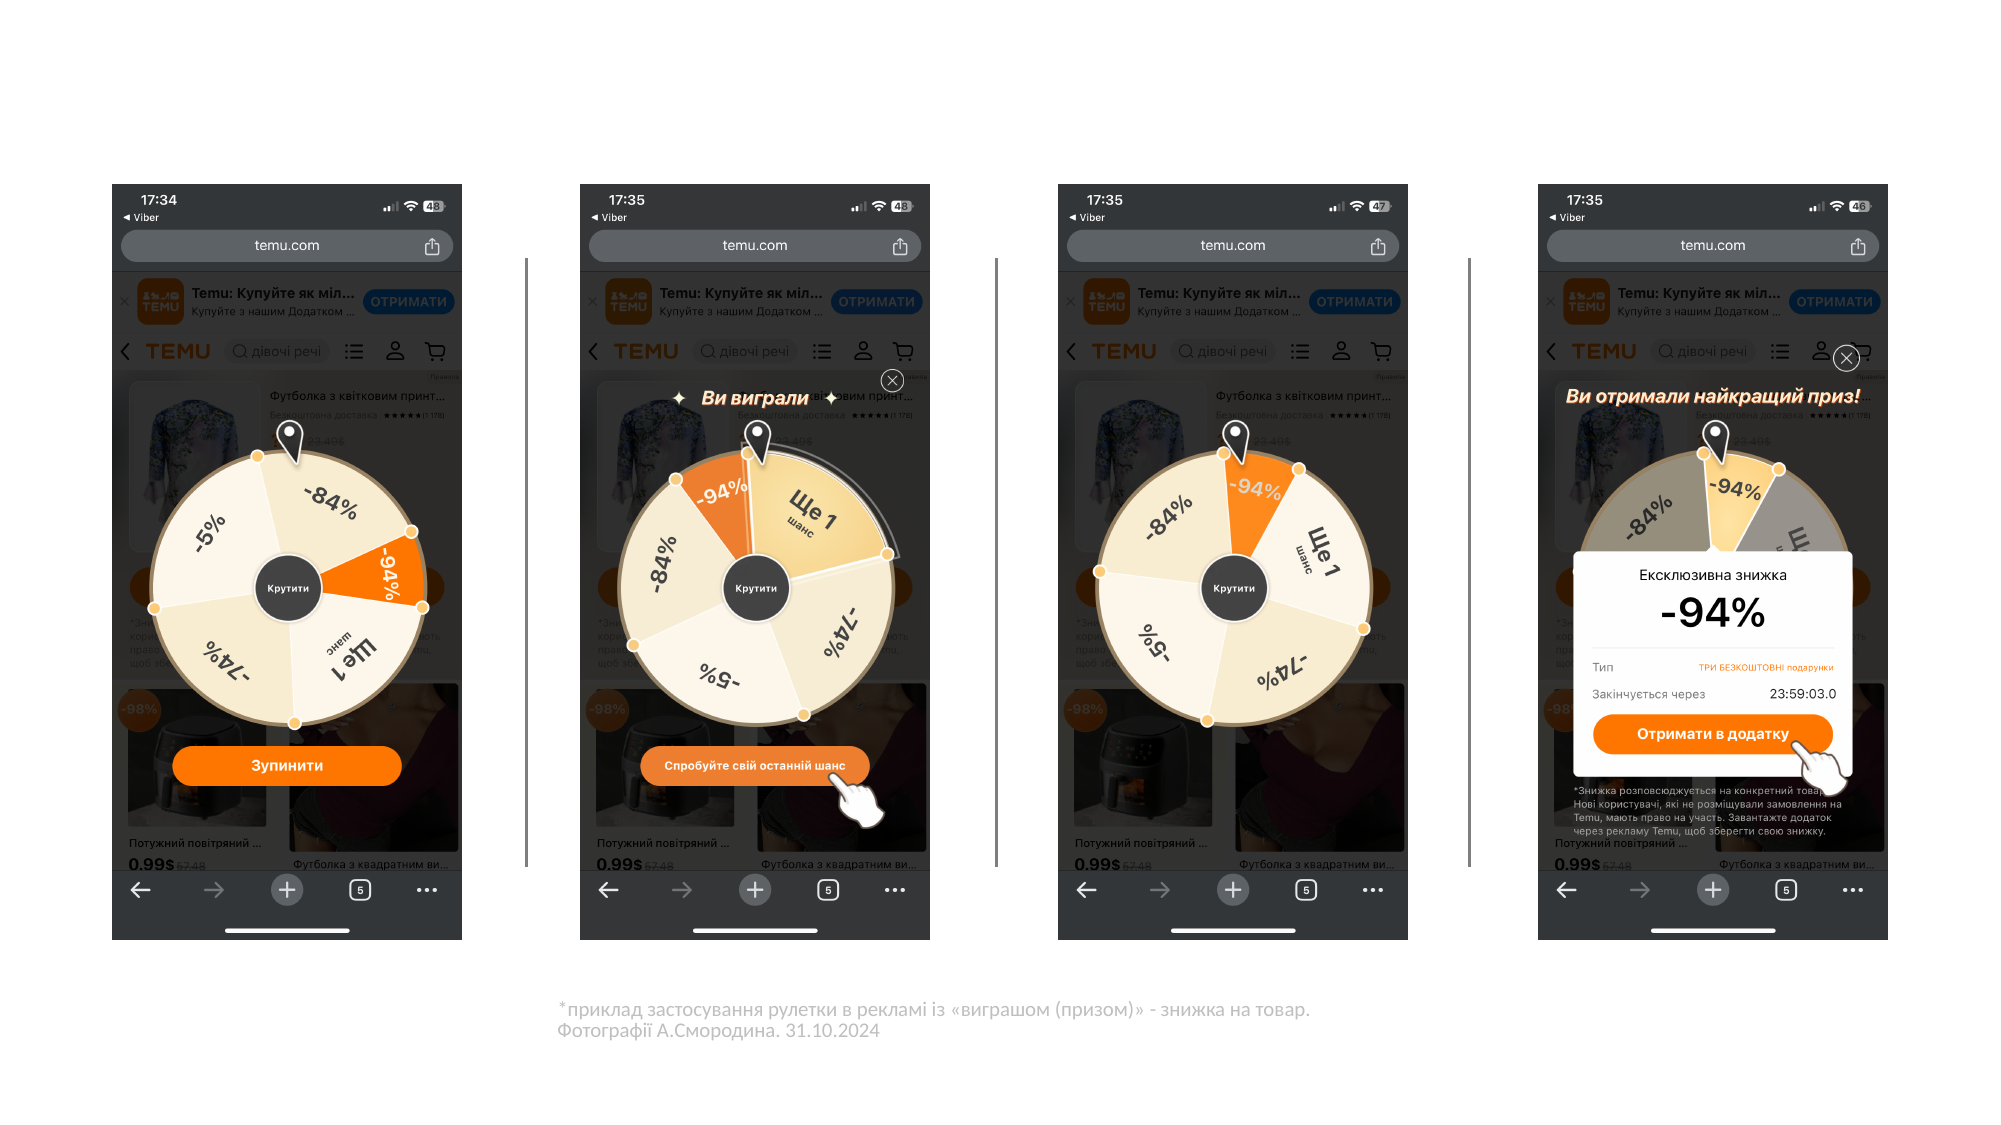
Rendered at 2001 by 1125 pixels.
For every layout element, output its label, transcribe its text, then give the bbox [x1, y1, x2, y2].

table_header *приклад застосування рулетки в рекламі із «виграшом (призом)» - знижка на товар. Фотографії А.Смородина. 31.10.2024 [543, 994, 1875, 1052]
picture [580, 184, 930, 940]
picture [1058, 184, 1408, 940]
picture [1538, 184, 1888, 940]
picture [112, 184, 462, 940]
